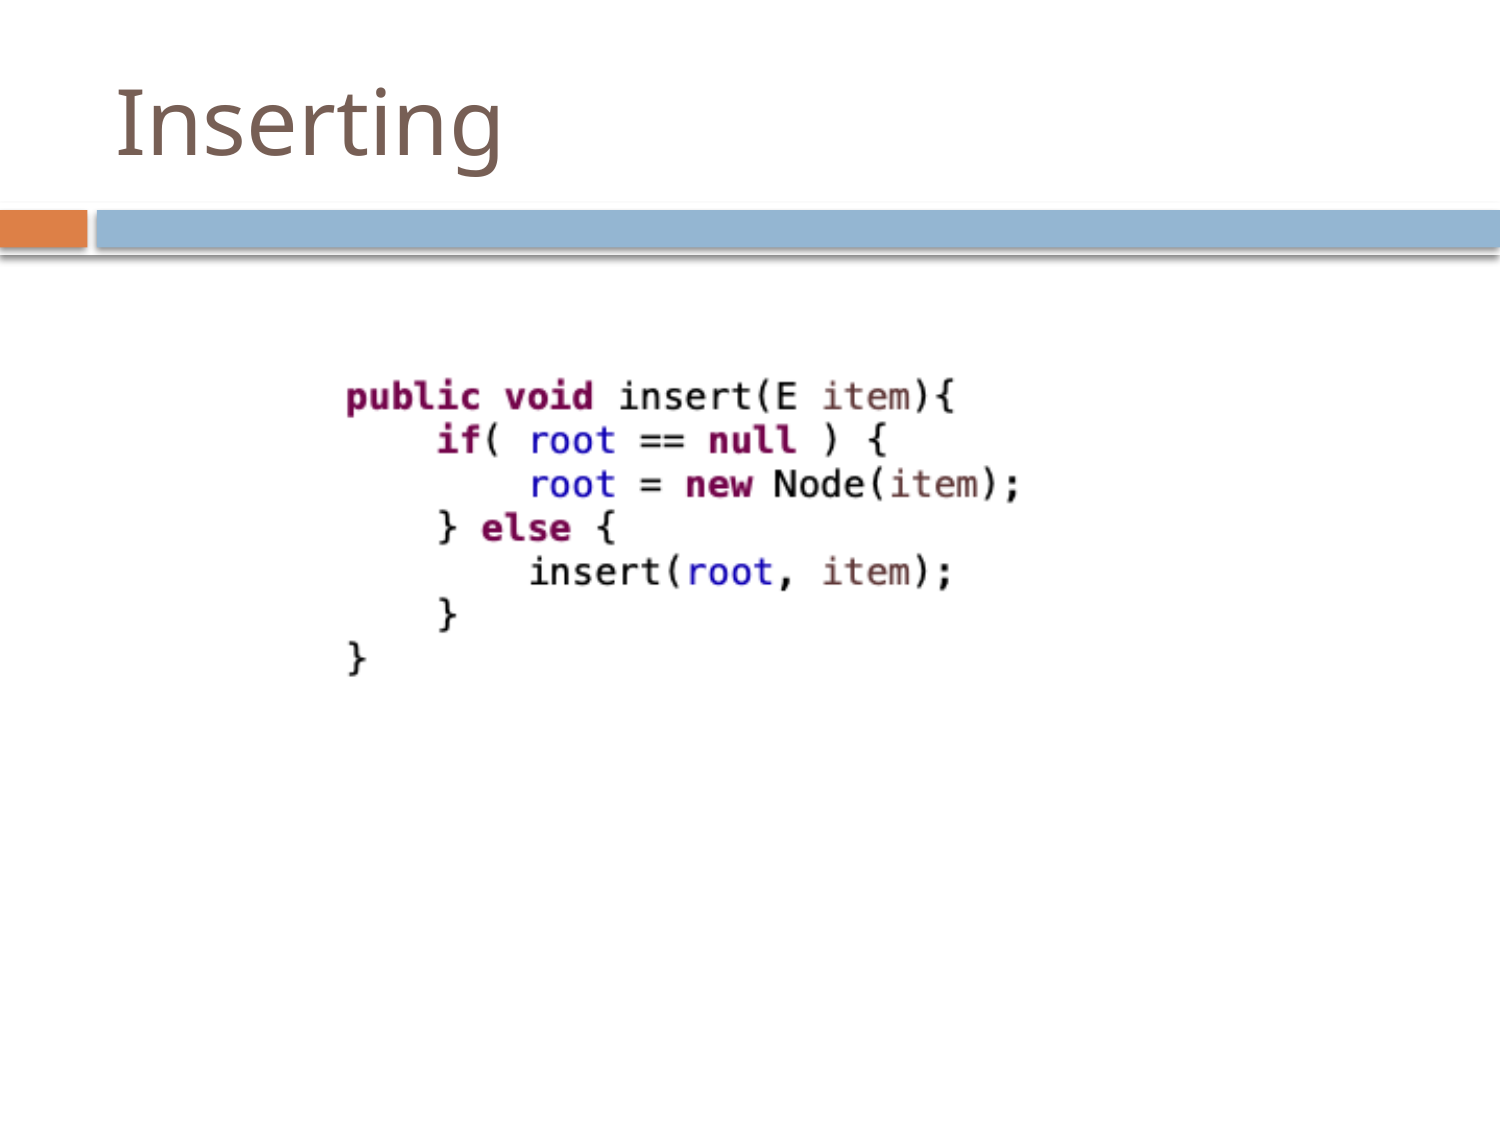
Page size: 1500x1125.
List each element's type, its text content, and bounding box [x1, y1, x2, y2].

picture [325, 367, 1072, 702]
title Inserting [100, 37, 1438, 200]
